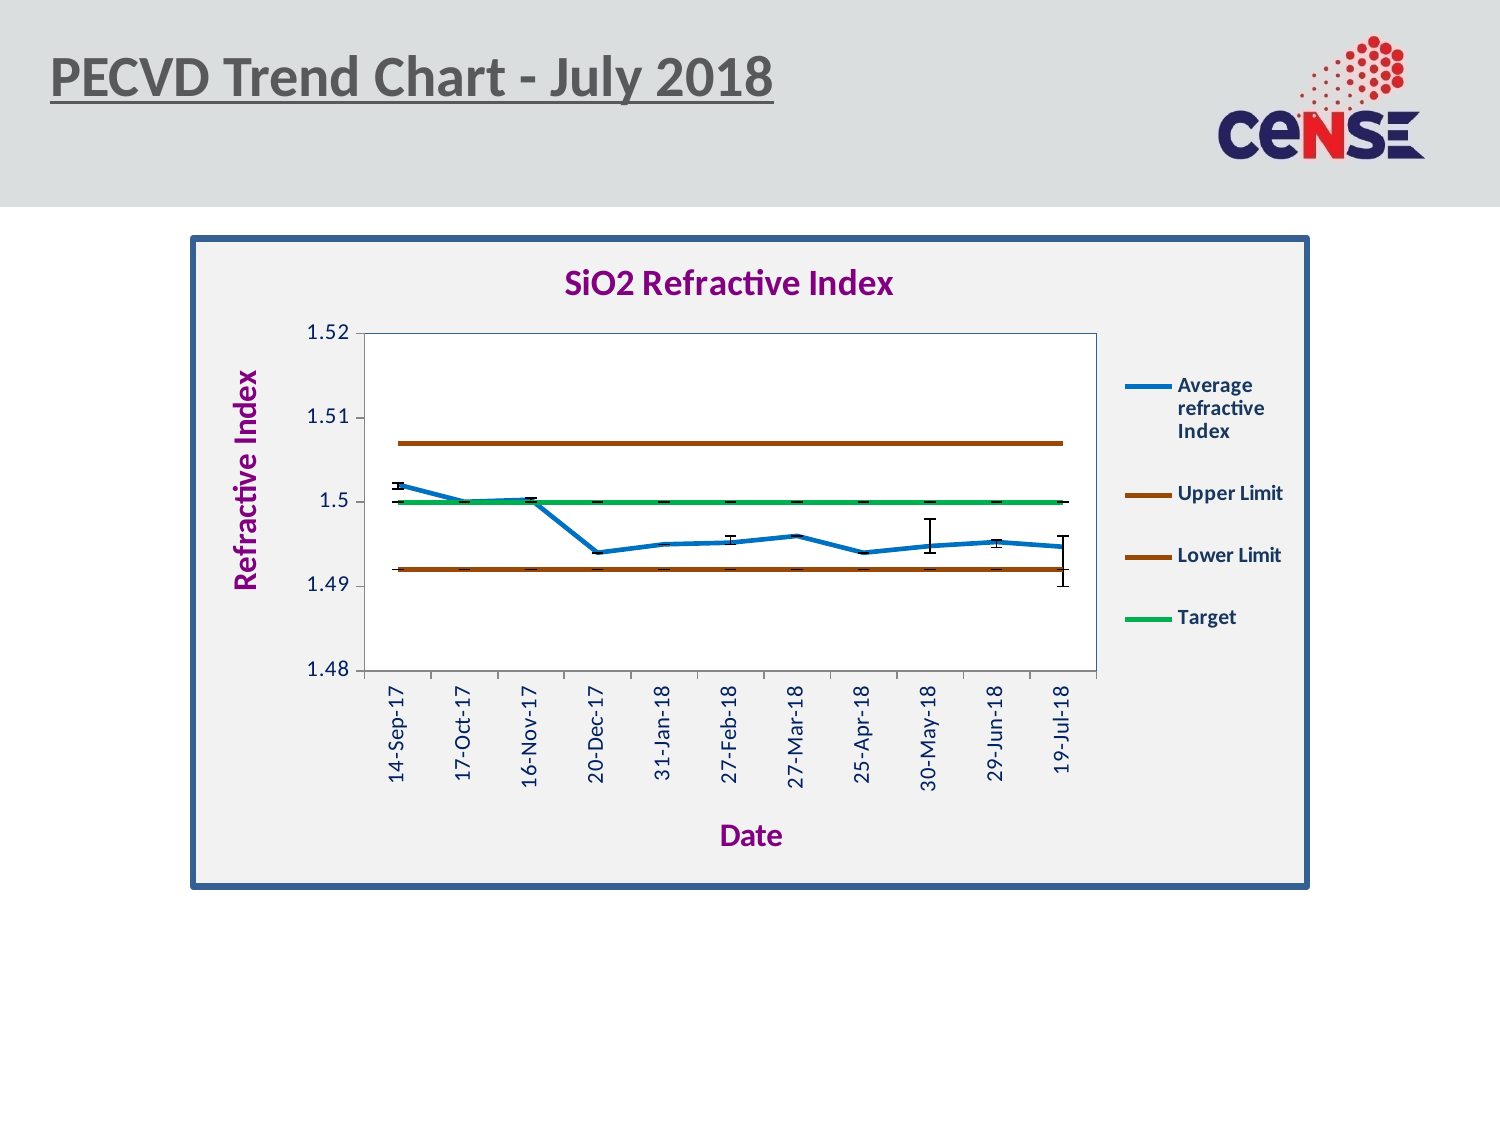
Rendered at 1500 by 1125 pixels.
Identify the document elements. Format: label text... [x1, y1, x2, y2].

chart [189, 235, 1311, 890]
title PECVD Trend Chart - July 2018 [34, 30, 1211, 186]
picture [0, 0, 1500, 207]
